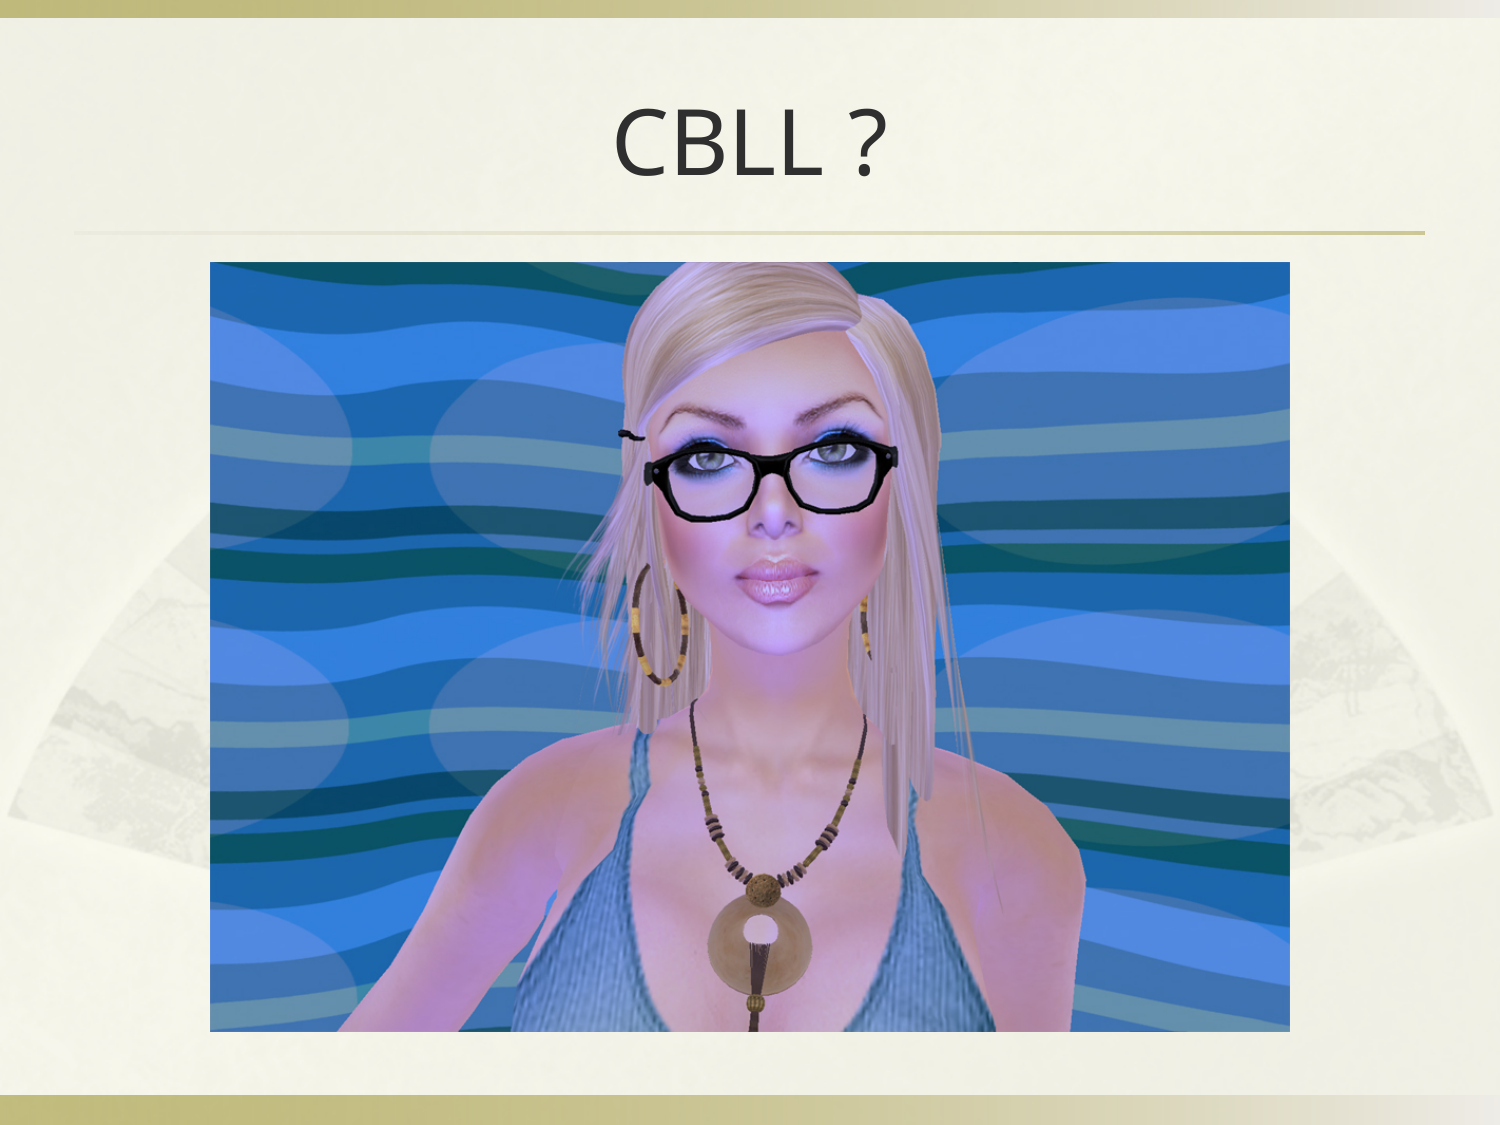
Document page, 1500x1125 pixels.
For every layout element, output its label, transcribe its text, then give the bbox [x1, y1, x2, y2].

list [209, 261, 1291, 1032]
title CBLL ? [74, 44, 1426, 233]
